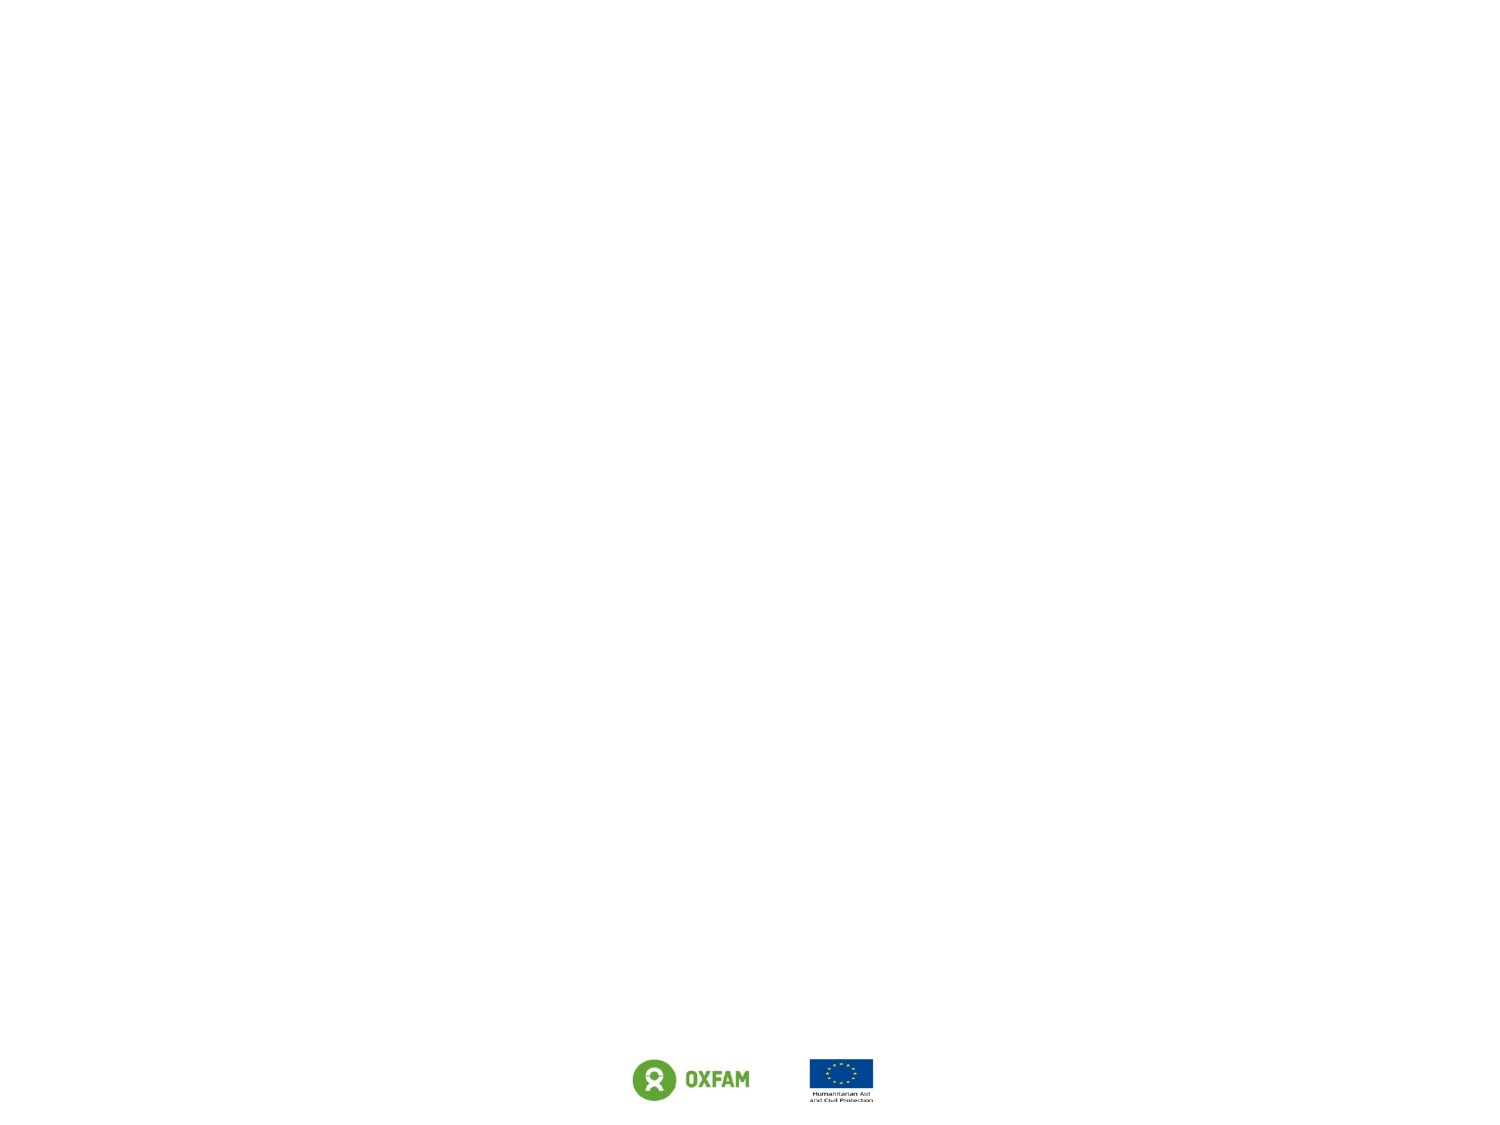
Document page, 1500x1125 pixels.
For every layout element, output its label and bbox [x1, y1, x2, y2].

picture [631, 1058, 750, 1102]
picture [808, 1058, 874, 1102]
